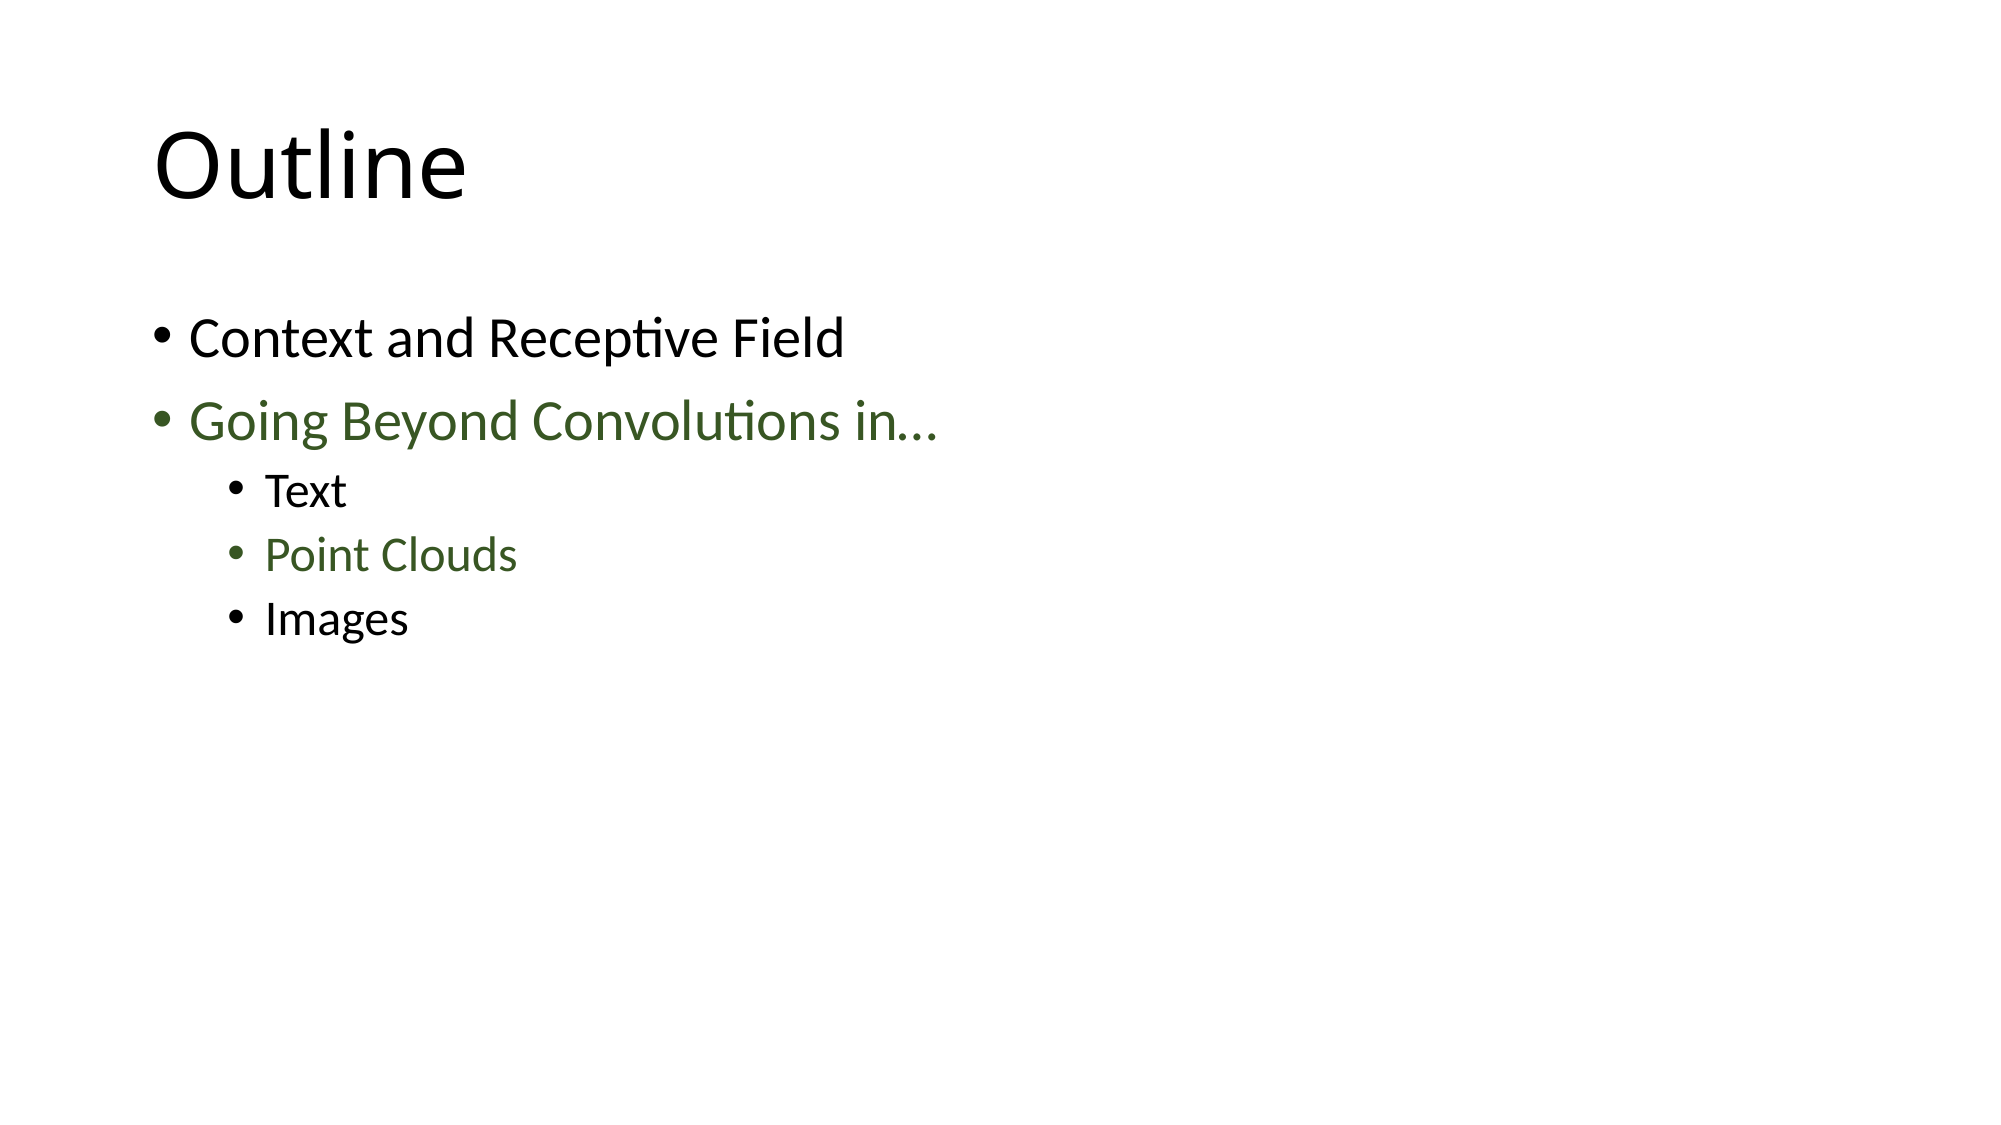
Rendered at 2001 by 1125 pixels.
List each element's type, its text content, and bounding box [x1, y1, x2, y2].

title Outline [137, 59, 1863, 278]
list Context and Receptive Field Going Beyond Convolutions in… Text Point Clouds Images [137, 299, 1863, 1014]
